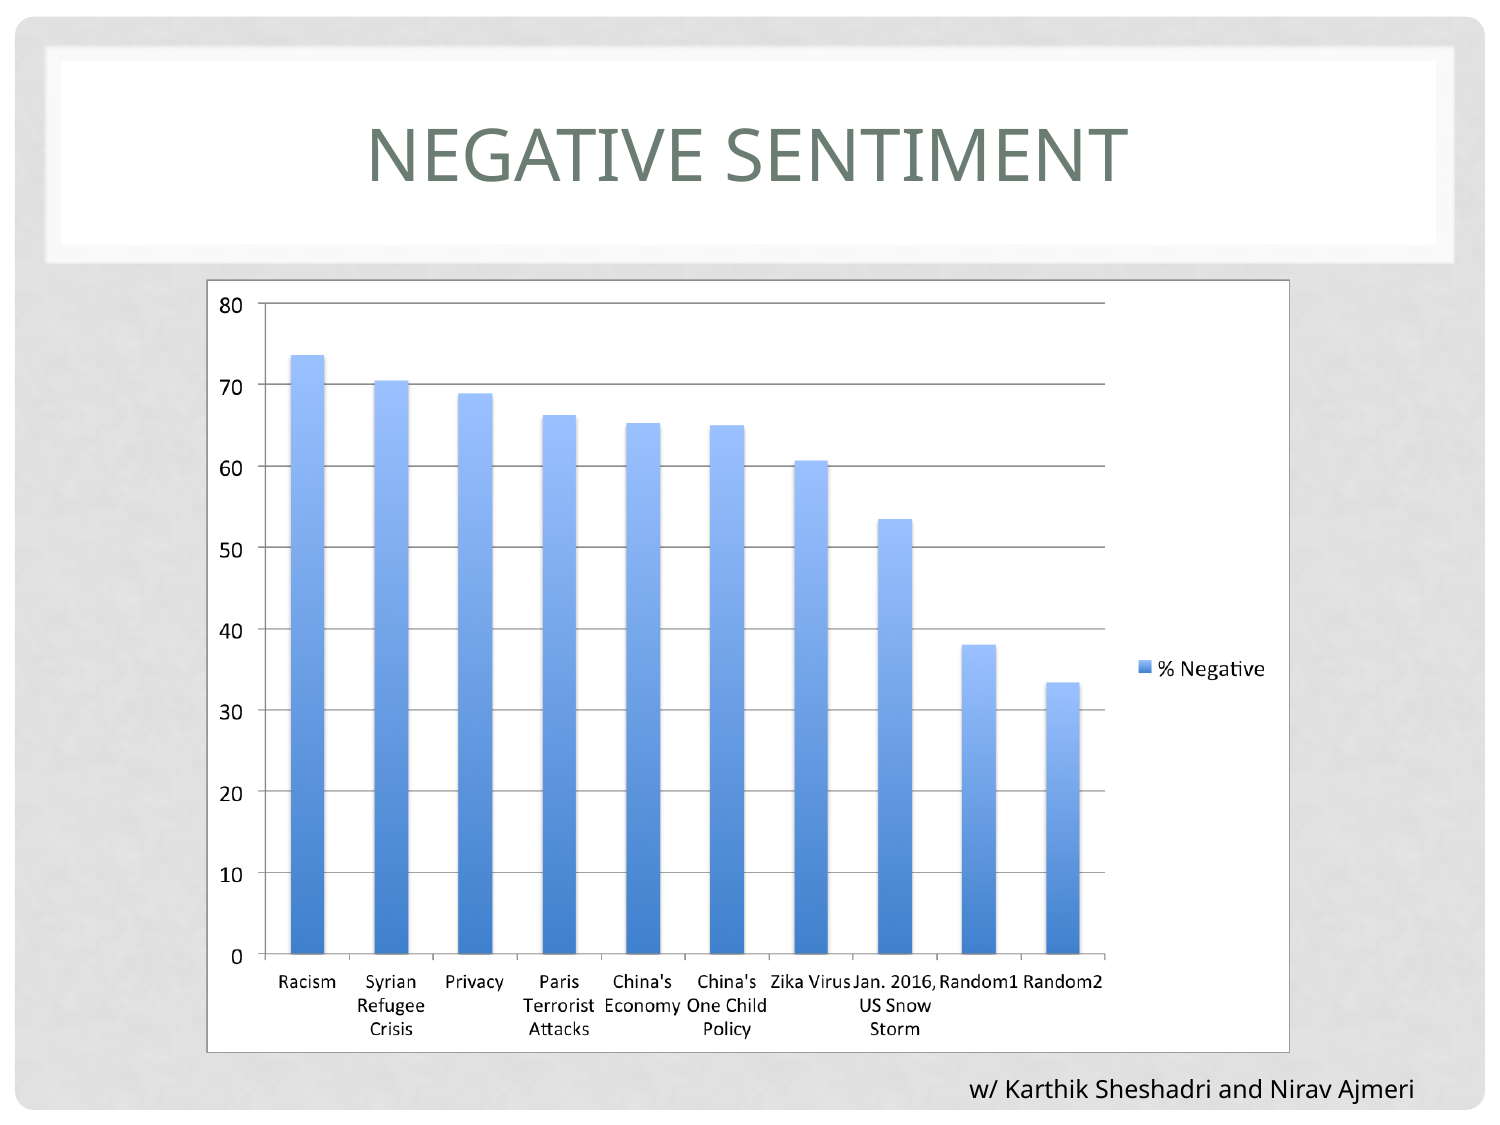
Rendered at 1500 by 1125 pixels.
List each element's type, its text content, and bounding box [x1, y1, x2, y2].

title Negative sentiment [69, 66, 1425, 238]
text_box w/ Karthik Sheshadri and Nirav Ajmeri [954, 1066, 1500, 1111]
picture [206, 279, 1290, 1053]
